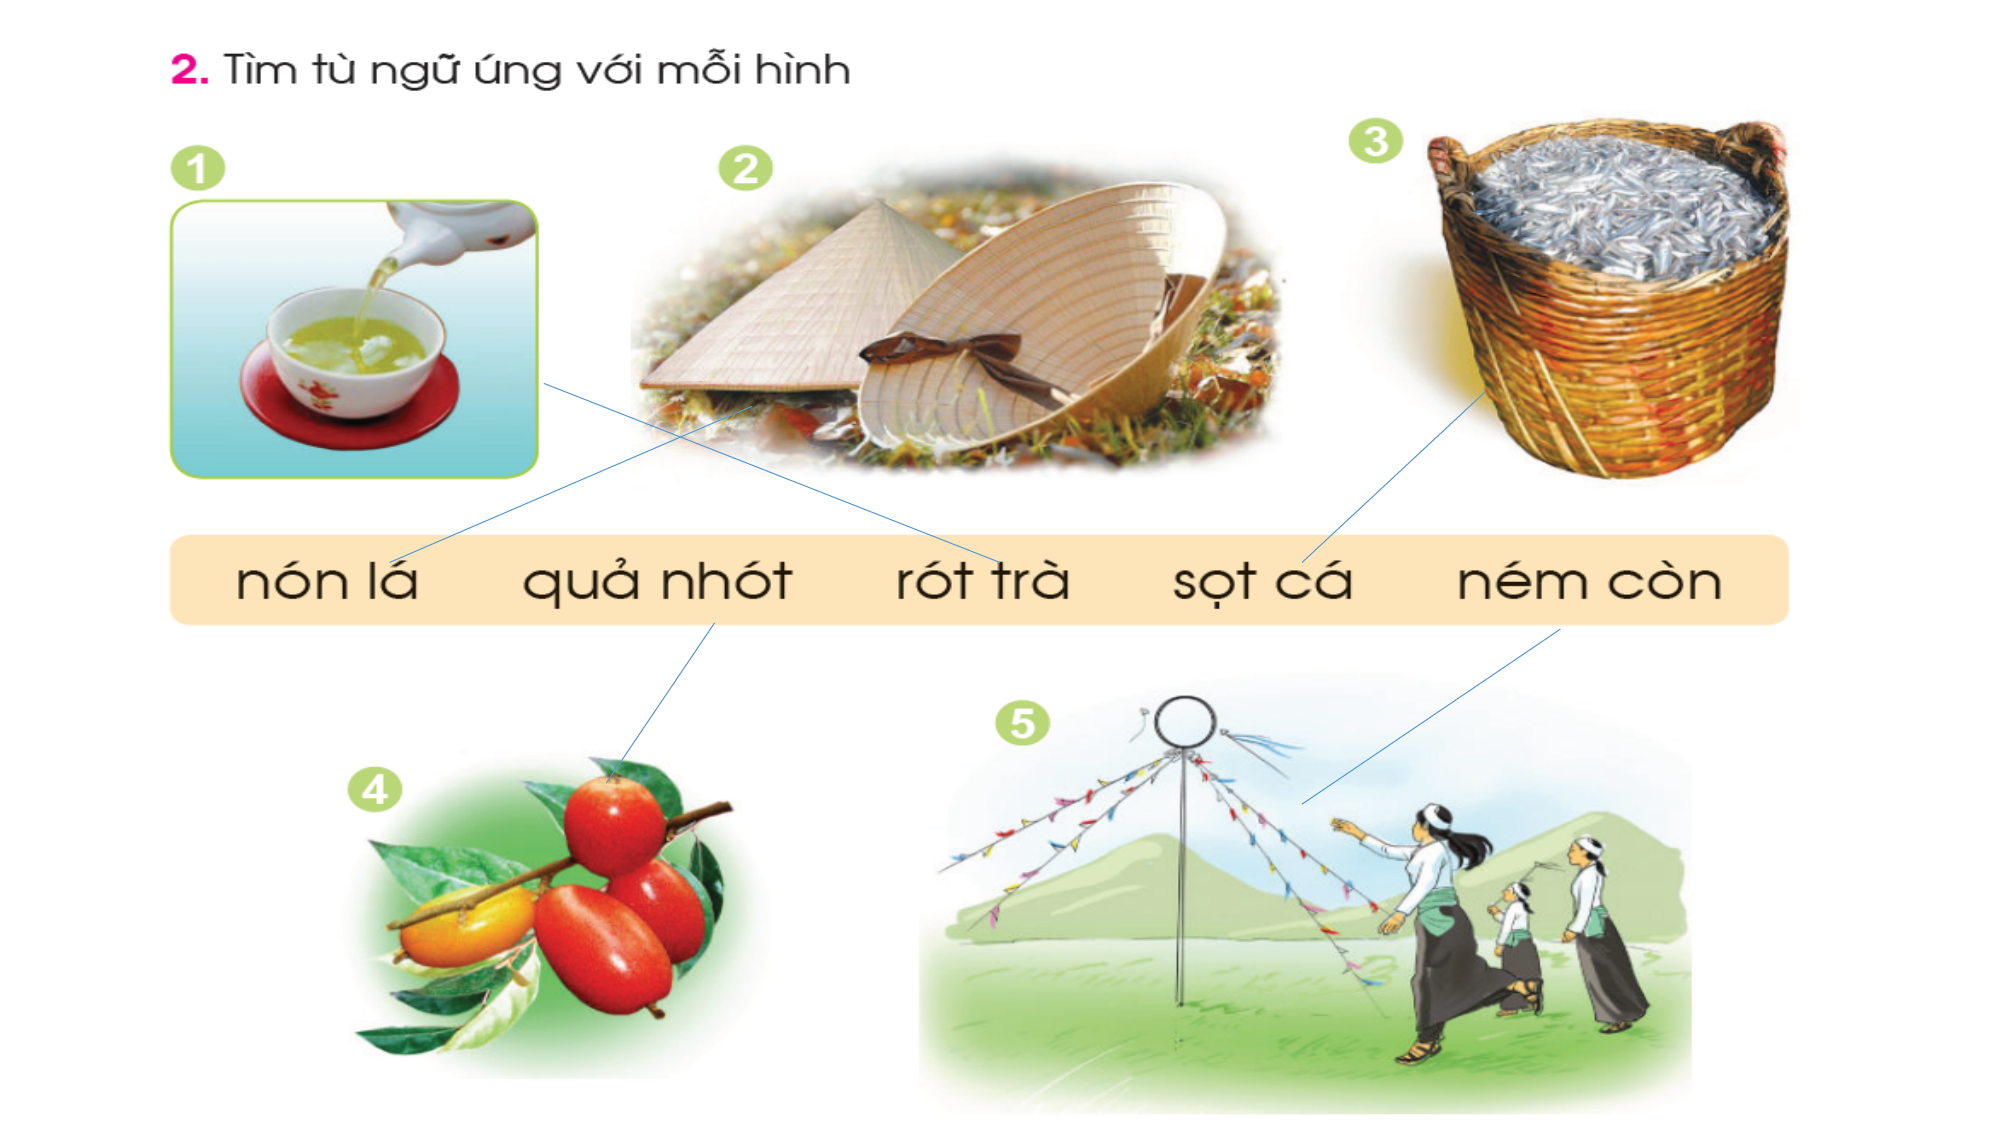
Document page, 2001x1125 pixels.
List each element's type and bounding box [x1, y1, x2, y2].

text_box [543, 383, 1000, 563]
text_box [389, 406, 543, 563]
picture [41, 24, 1890, 1125]
text_box [606, 622, 715, 784]
text_box [1302, 629, 1561, 805]
text_box [1302, 391, 1486, 563]
